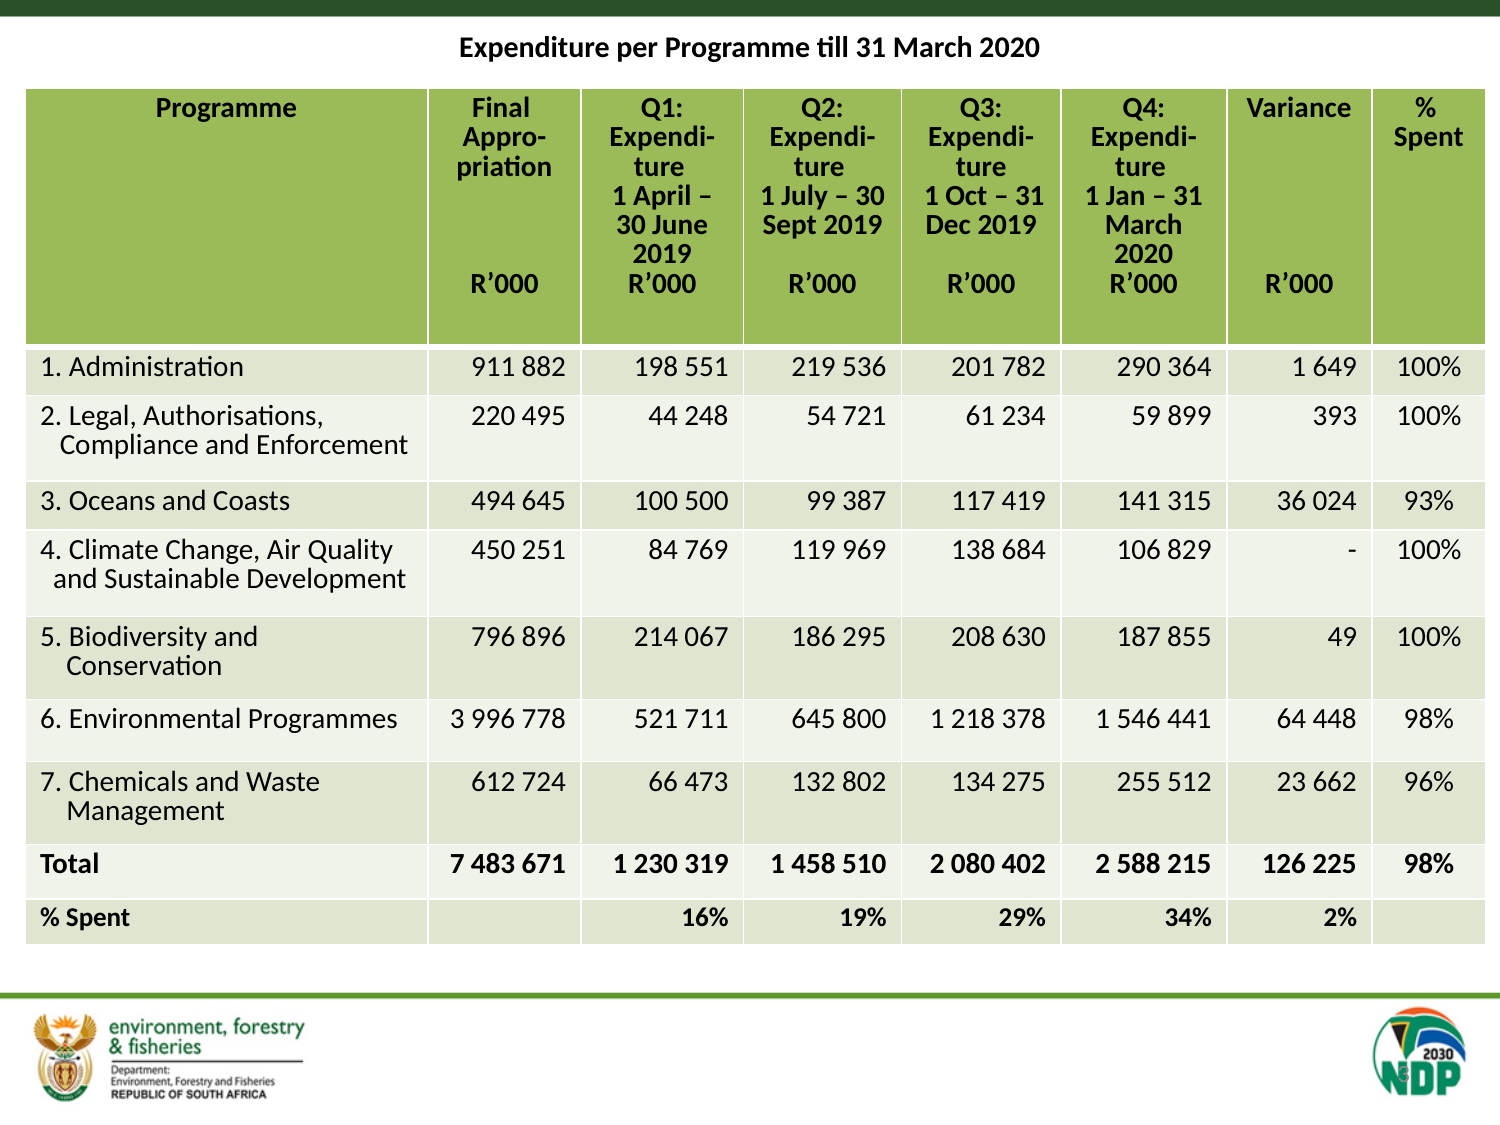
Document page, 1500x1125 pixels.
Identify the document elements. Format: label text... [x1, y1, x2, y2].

table_cell 1 649 [1228, 350, 1371, 395]
table_cell 138 684 [902, 531, 1060, 616]
table_cell 2 588 215 [1062, 845, 1226, 898]
table_cell - [1228, 531, 1371, 616]
table_cell 100% [1373, 617, 1485, 699]
table_cell 66 473 [582, 762, 743, 844]
table_cell 2% [1228, 900, 1371, 944]
table_cell 1 458 510 [744, 845, 901, 898]
table_cell 100 500 [582, 482, 743, 529]
table_cell 187 855 [1062, 617, 1226, 699]
table_cell 1 546 441 [1062, 700, 1226, 761]
table_cell 7. Chemicals and Waste Management [26, 762, 427, 844]
table_header Q4: Expendi-ture 1 Jan – 31 March 2020 R’000 [1062, 89, 1226, 344]
table_cell 1. Administration [26, 350, 427, 395]
table_cell 796 896 [429, 617, 580, 699]
table_cell 106 829 [1062, 531, 1226, 616]
table_cell 61 234 [902, 396, 1060, 480]
table_cell 208 630 [902, 617, 1060, 699]
table_cell 100% [1373, 396, 1485, 480]
table_cell 100% [1373, 531, 1485, 616]
title Expenditure per Programme till 31 March 2020 [75, 19, 1425, 71]
table_cell 117 419 [902, 482, 1060, 529]
table_cell 214 067 [582, 617, 743, 699]
table_cell 393 [1228, 396, 1371, 480]
table_cell 2. Legal, Authorisations, Compliance and Enforcement [26, 396, 427, 480]
table_cell 911 882 [429, 350, 580, 395]
table_cell 99 387 [744, 482, 901, 529]
table_cell 4. Climate Change, Air Quality and Sustainable Development [26, 531, 427, 616]
table_cell 36 024 [1228, 482, 1371, 529]
table_cell 2 080 402 [902, 845, 1060, 898]
table_cell 494 645 [429, 482, 580, 529]
table_cell 645 800 [744, 700, 901, 761]
table_cell 450 251 [429, 531, 580, 616]
table_cell 16% [582, 900, 743, 944]
table_cell 1 230 319 [582, 845, 743, 898]
table_cell 3 996 778 [429, 700, 580, 761]
table_cell 201 782 [902, 350, 1060, 395]
table_cell 119 969 [744, 531, 901, 616]
table_cell 134 275 [902, 762, 1060, 844]
table_cell 198 551 [582, 350, 743, 395]
table_cell 186 295 [744, 617, 901, 699]
table_cell 98% [1373, 845, 1485, 898]
table_cell 34% [1062, 900, 1226, 944]
table_cell 612 724 [429, 762, 580, 844]
table_cell 84 769 [582, 531, 743, 616]
table_cell 93% [1373, 482, 1485, 529]
table_cell 19% [744, 900, 901, 944]
table_cell 98% [1373, 700, 1485, 761]
table_header Variance R’000 [1228, 89, 1371, 344]
table_cell 100% [1373, 350, 1485, 395]
table_header Final Appro-priation R’000 [429, 89, 580, 344]
table_cell 290 364 [1062, 350, 1226, 395]
table_cell 3. Oceans and Coasts [26, 482, 427, 529]
table_cell [1373, 900, 1485, 944]
table_cell 126 225 [1228, 845, 1371, 898]
table_cell 219 536 [744, 350, 901, 395]
table_cell 64 448 [1228, 700, 1371, 761]
table_cell % Spent [26, 900, 427, 944]
table_cell 96% [1373, 762, 1485, 844]
table_cell 23 662 [1228, 762, 1371, 844]
table_cell 141 315 [1062, 482, 1226, 529]
table_cell 521 711 [582, 700, 743, 761]
table_cell 6. Environmental Programmes [26, 700, 427, 761]
table_cell Total [26, 845, 427, 898]
table_header Q2: Expendi-ture 1 July – 30 Sept 2019 R’000 [744, 89, 901, 344]
picture [0, 0, 1500, 1125]
table_cell [429, 900, 580, 944]
table_cell 255 512 [1062, 762, 1226, 844]
table_header Q3: Expendi-ture 1 Oct – 31 Dec 2019 R’000 [902, 89, 1060, 344]
table_cell 5. Biodiversity and Conservation [26, 617, 427, 699]
table_header Q1: Expendi-ture 1 April – 30 June 2019 R’000 [582, 89, 743, 344]
table_cell 54 721 [744, 396, 901, 480]
table_cell 59 899 [1062, 396, 1226, 480]
table_cell 132 802 [744, 762, 901, 844]
table_cell 44 248 [582, 396, 743, 480]
table_cell 29% [902, 900, 1060, 944]
table_header % Spent [1373, 89, 1485, 344]
table_cell 7 483 671 [429, 845, 580, 898]
table_cell 49 [1228, 617, 1371, 699]
slide_number 3 [1074, 1042, 1425, 1103]
table_header Programme [26, 89, 427, 344]
table_cell 1 218 378 [902, 700, 1060, 761]
table_cell 220 495 [429, 396, 580, 480]
